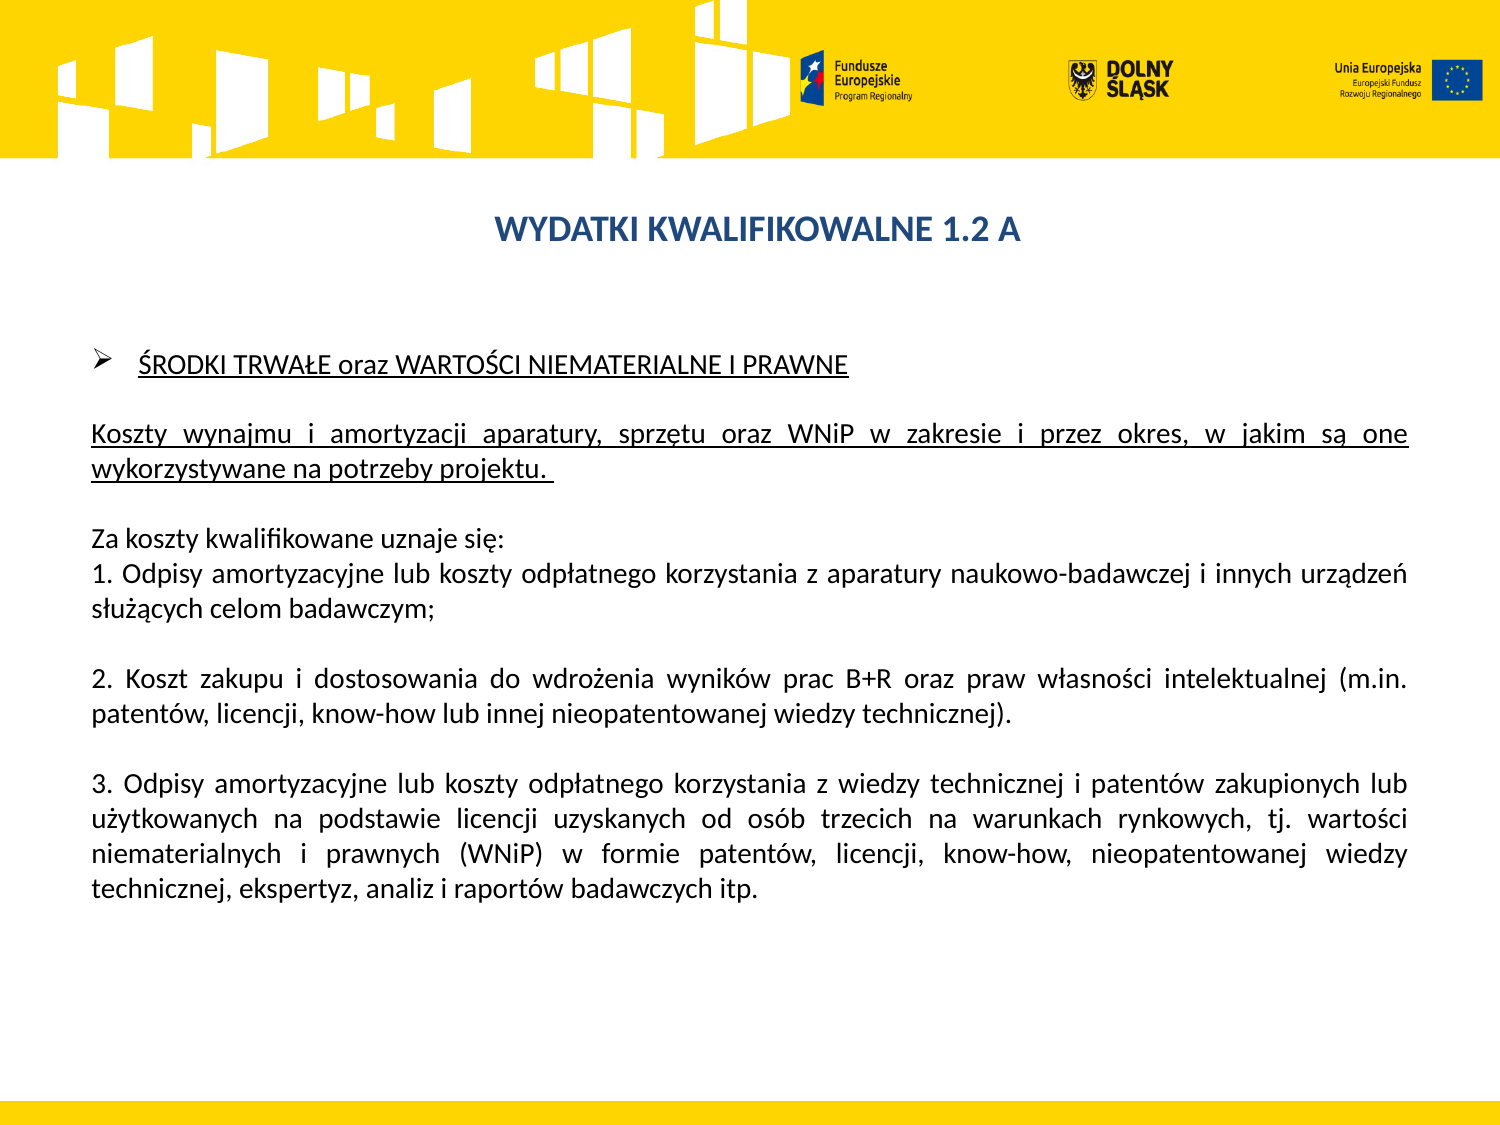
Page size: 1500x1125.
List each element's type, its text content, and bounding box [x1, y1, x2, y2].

text_box ŚRODKI TRWAŁE oraz WARTOŚCI NIEMATERIALNE I PRAWNE Koszty wynajmu i amortyzacji aparatury, sprzętu oraz WNiP w zakresie i przez okres, w jakim są one wykorzystywane na potrzeby projektu. Za koszty kwalifikowane uznaje się: 1. Odpisy amortyzacyjne lub koszty odpłatnego korzystania z aparatury naukowo-badawczej i innych urządzeń służących celom badawczym; 2. Koszt zakupu i dostosowania do wdrożenia wyników prac B+R oraz praw własności intelektualnej (m.in. patentów, licencji, know-how lub innej nieopatentowanej wiedzy technicznej). 3. Odpisy amortyzacyjne lub koszty odpłatnego korzystania z wiedzy technicznej i patentów zakupionych lub użytkowanych na podstawie licencji uzyskanych od osób trzecich na warunkach rynkowych, tj. wartości niematerialnych i prawnych (WNiP) w formie patentów, licencji, know-how, nieopatentowanej wiedzy technicznej, ekspertyz, analiz i raportów badawczych itp. [76, 302, 1424, 912]
picture [0, 0, 1500, 1125]
text_box WYDATKI KWALIFIKOWALNE 1.2 A [430, 196, 1085, 257]
